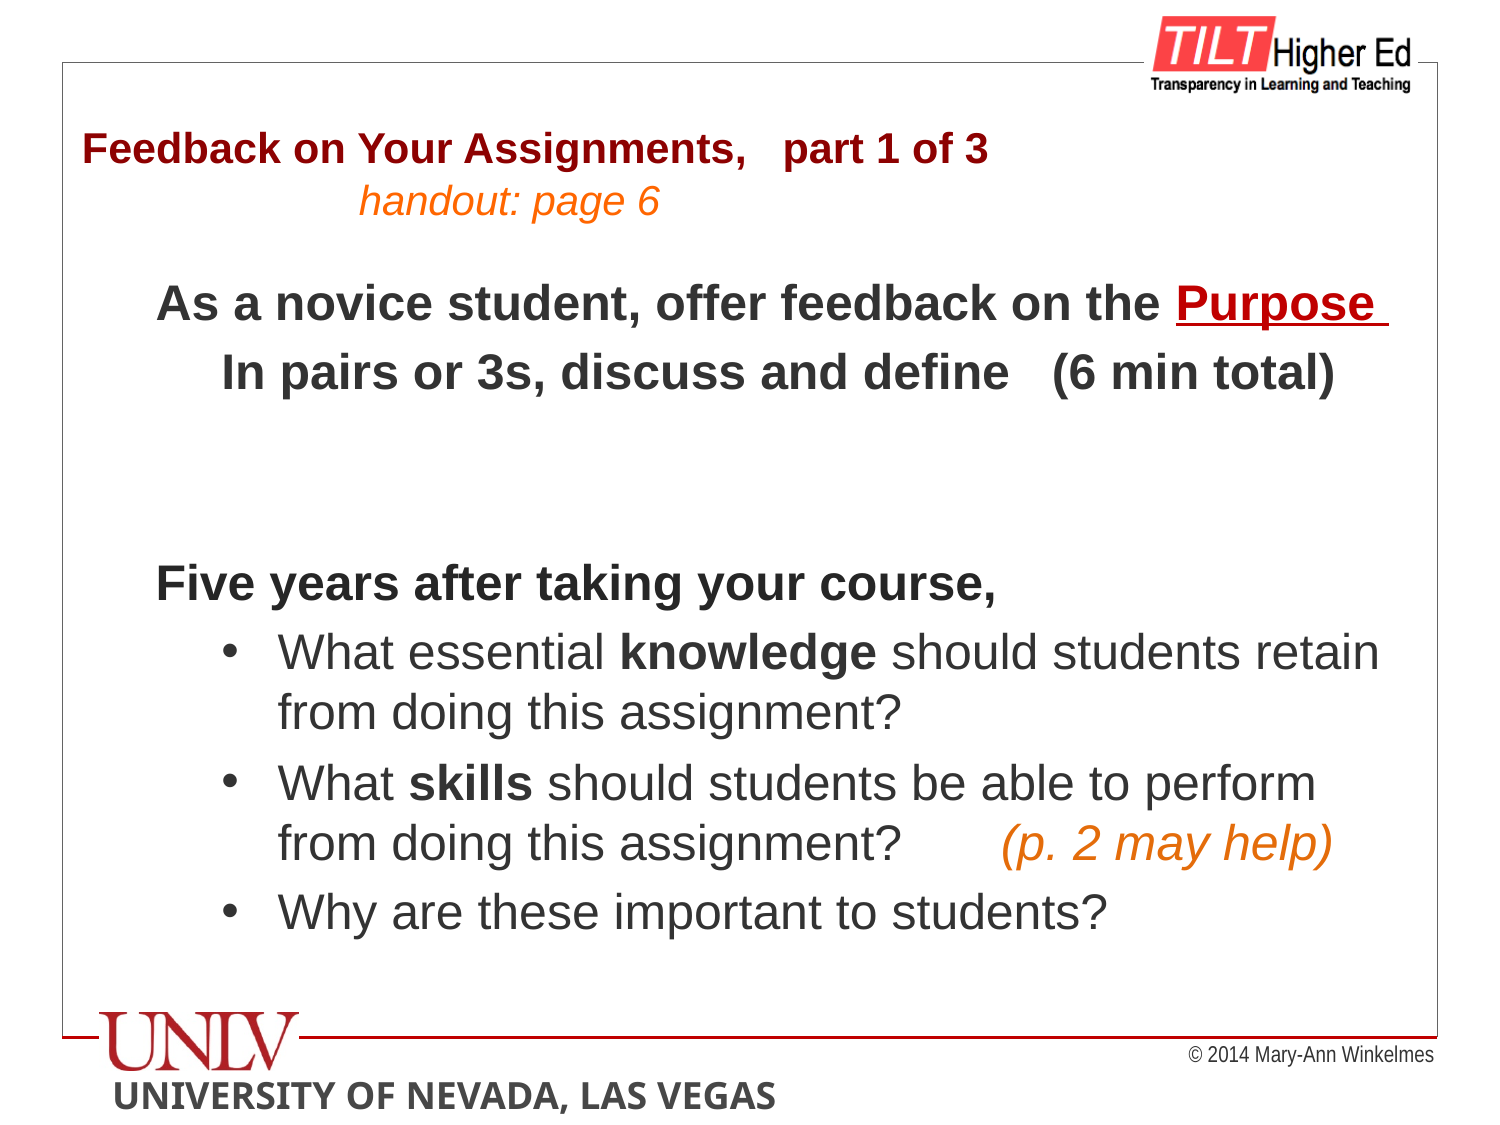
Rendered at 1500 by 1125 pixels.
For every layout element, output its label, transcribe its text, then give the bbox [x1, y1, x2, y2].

title Feedback on Your Assignments, part 1 of 3 handout: page 6 [24, 45, 1425, 233]
picture [99, 1025, 299, 1071]
list As a novice student, offer feedback on the Purpose In pairs or 3s, discuss and define (6 min total) Five years after taking your course, What essential knowledge should students retain from doing this assignment? What skills should students be able to perform from doing this assignment? (p. 2 may help) Why are these important to students? [75, 262, 1425, 1025]
picture [1144, 8, 1418, 45]
